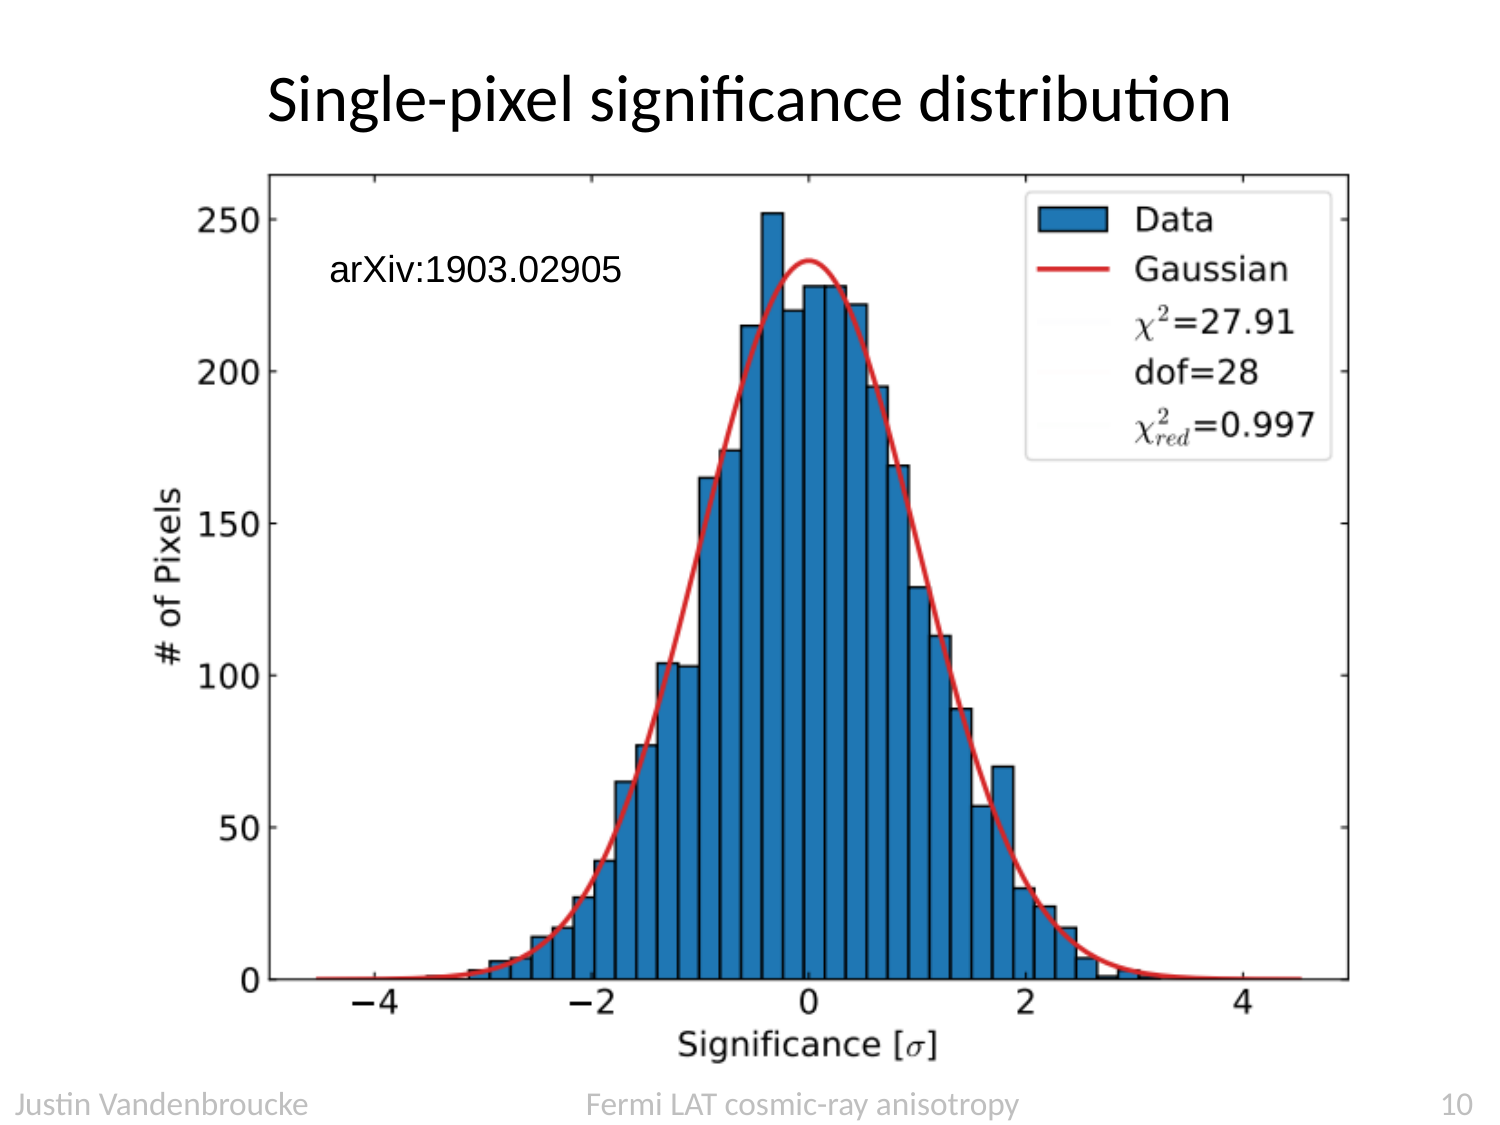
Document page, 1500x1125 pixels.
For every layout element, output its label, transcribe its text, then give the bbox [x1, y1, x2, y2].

picture [137, 158, 1363, 1078]
footer Justin Vandenbroucke Fermi LAT cosmic-ray anisotropy [0, 1074, 1500, 1125]
slide_number 10 [1425, 1074, 1500, 1124]
title Single-pixel significance distribution [75, 1, 1425, 189]
